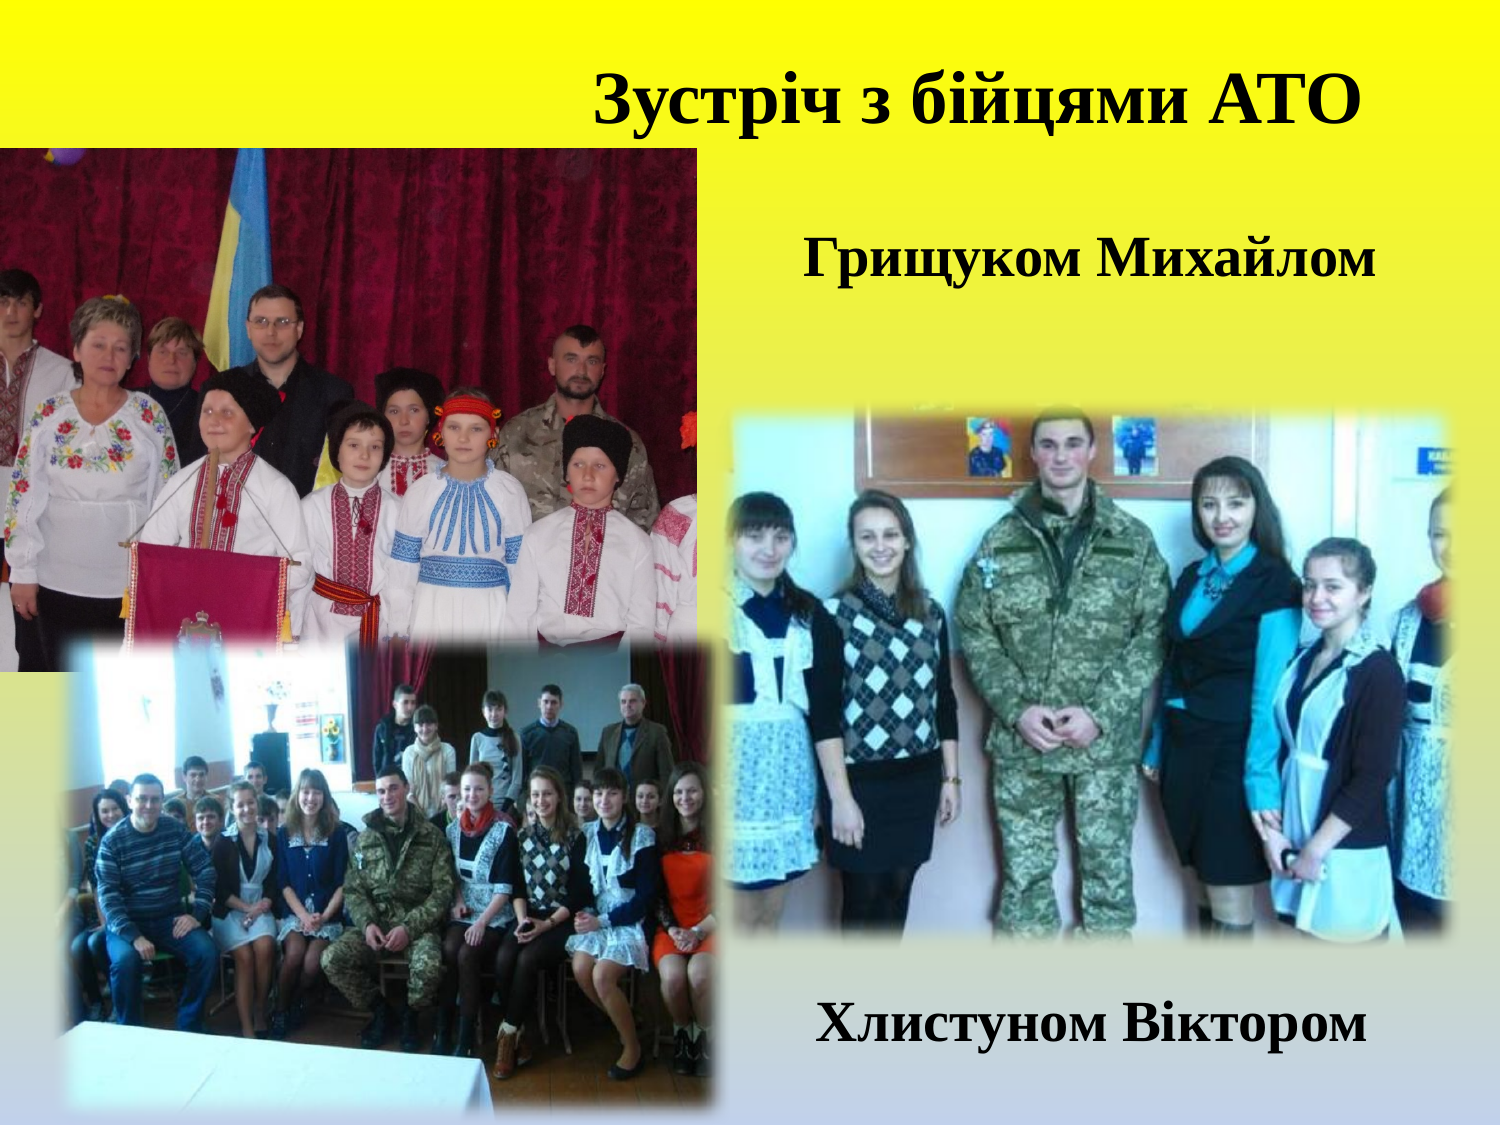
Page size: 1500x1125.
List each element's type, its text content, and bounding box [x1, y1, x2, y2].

text_box Грищуком Михайлом [789, 210, 1495, 296]
text_box Зустріч з бійцями АТО [419, 41, 1500, 146]
text_box Хлистуном Віктором [749, 975, 1434, 1061]
picture [0, 148, 1461, 1125]
